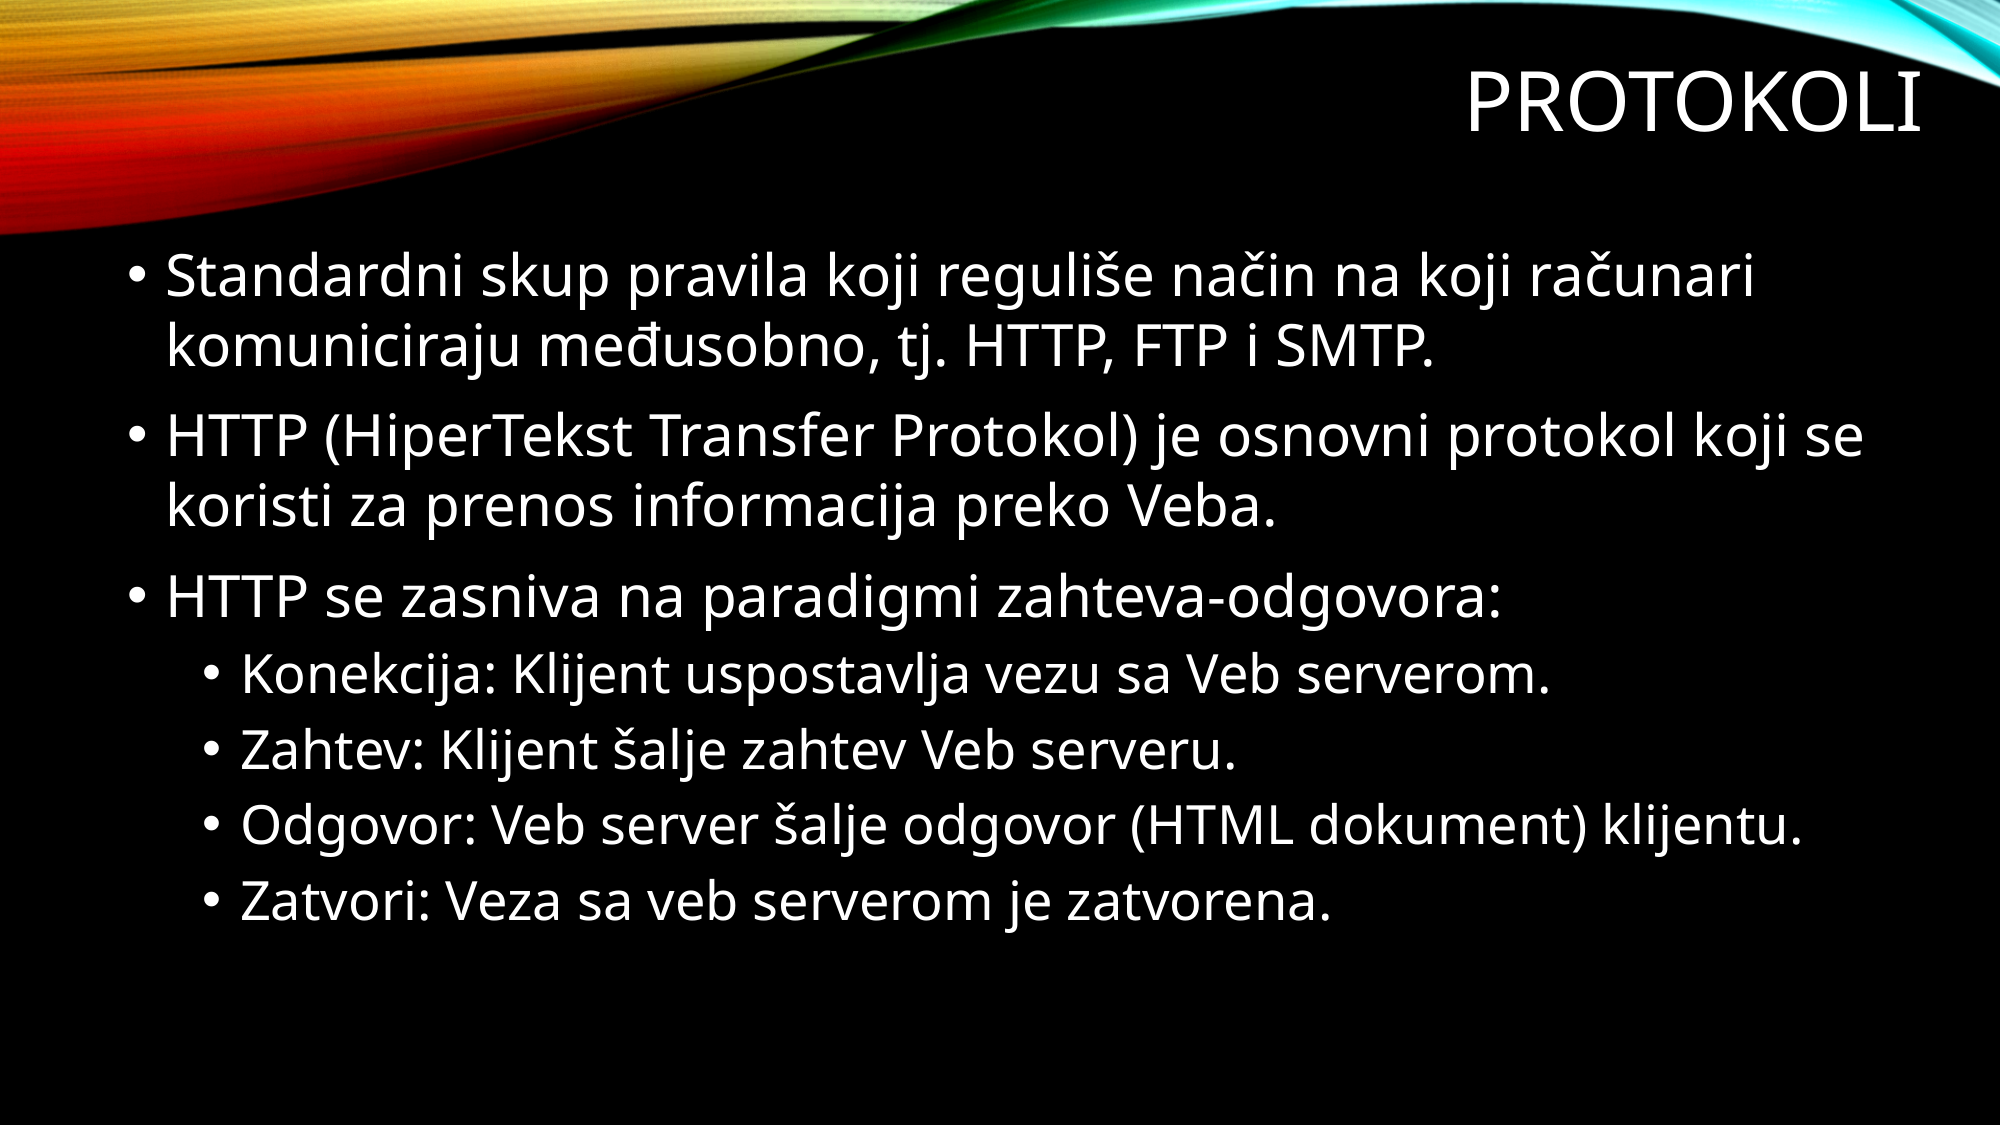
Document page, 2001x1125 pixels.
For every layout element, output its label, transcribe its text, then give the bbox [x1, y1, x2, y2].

list Standardni skup pravila koji reguliše način na koji računari komuniciraju međusobno, tj. HTTP, FTP i SMTP. HTTP (HiperTekst Transfer Protokol) je osnovni protokol koji se koristi za prenos informacija preko Veba. HTTP se zasniva na paradigmi zahteva-odgovora: Konekcija: Klijent uspostavlja vezu sa Veb serverom. Zahtev: Klijent šalje zahtev Veb serveru. Odgovor: Veb server šalje odgovor (HTML dokument) klijentu. Zatvori: Veza sa veb serverom je zatvorena. [112, 230, 1888, 1021]
picture [0, 0, 2000, 237]
title Protokoli [526, 0, 1940, 211]
